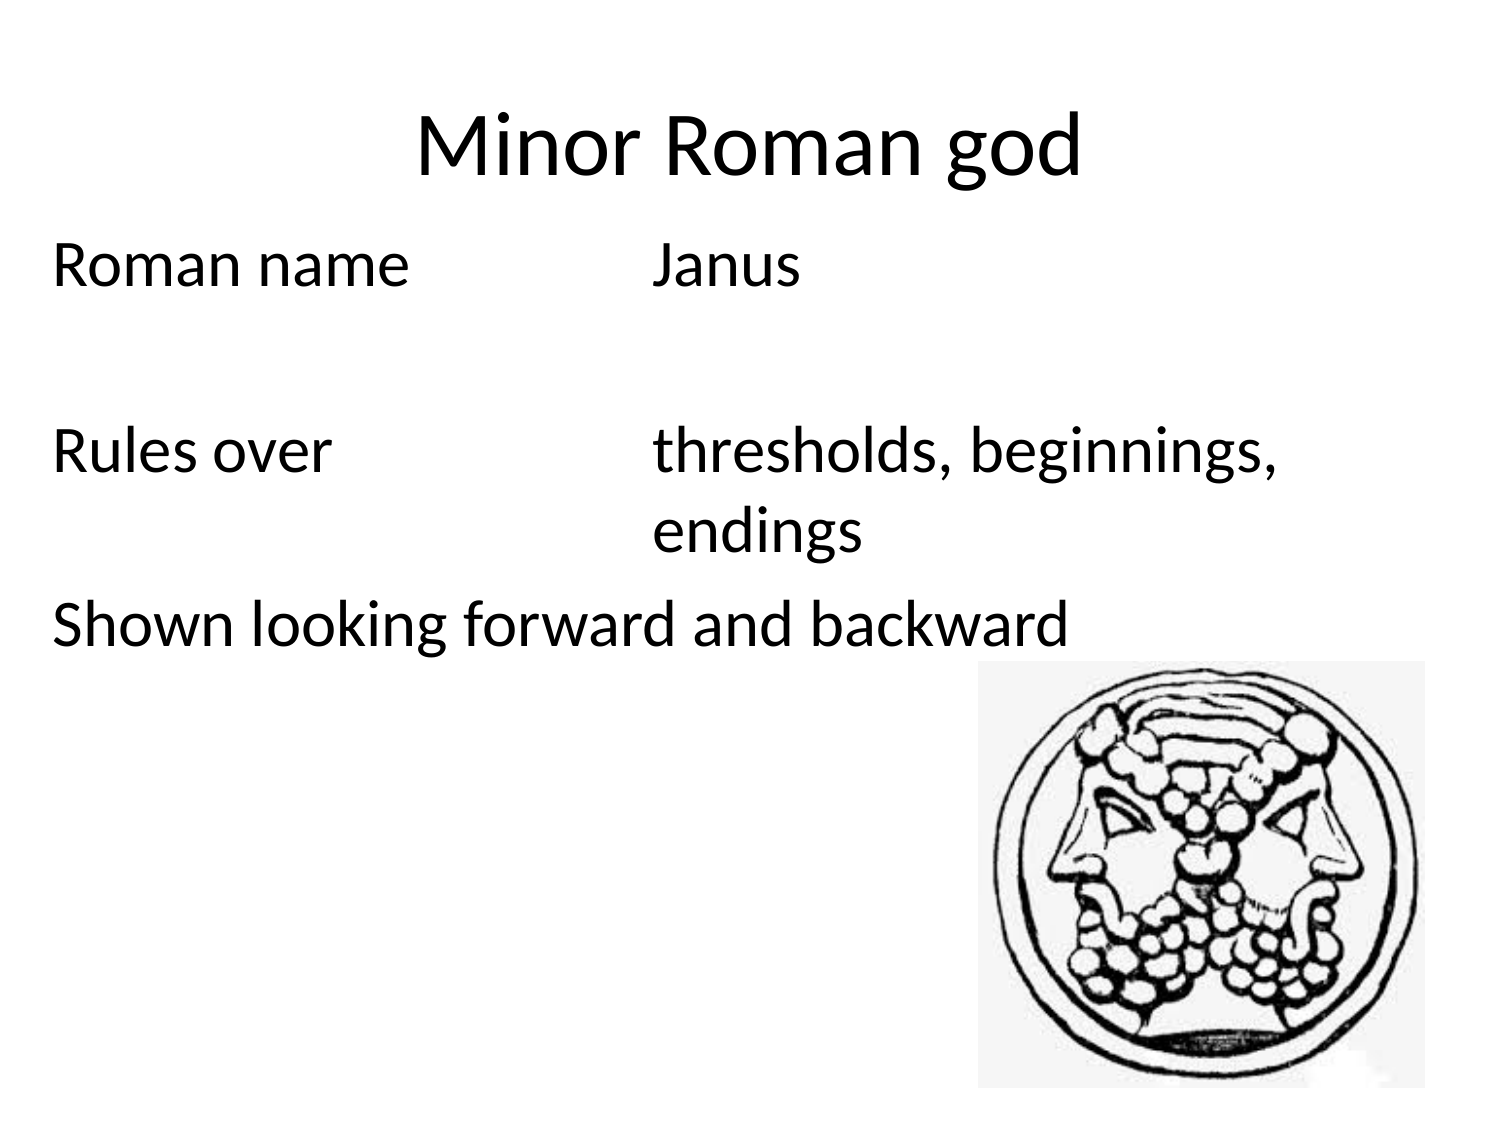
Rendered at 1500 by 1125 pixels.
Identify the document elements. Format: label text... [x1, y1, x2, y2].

list Roman name Janus Rules over thresholds, beginnings, endings Shown looking forward and backward [37, 212, 1388, 955]
picture [977, 661, 1426, 1088]
title Minor Roman god [75, 45, 1425, 233]
